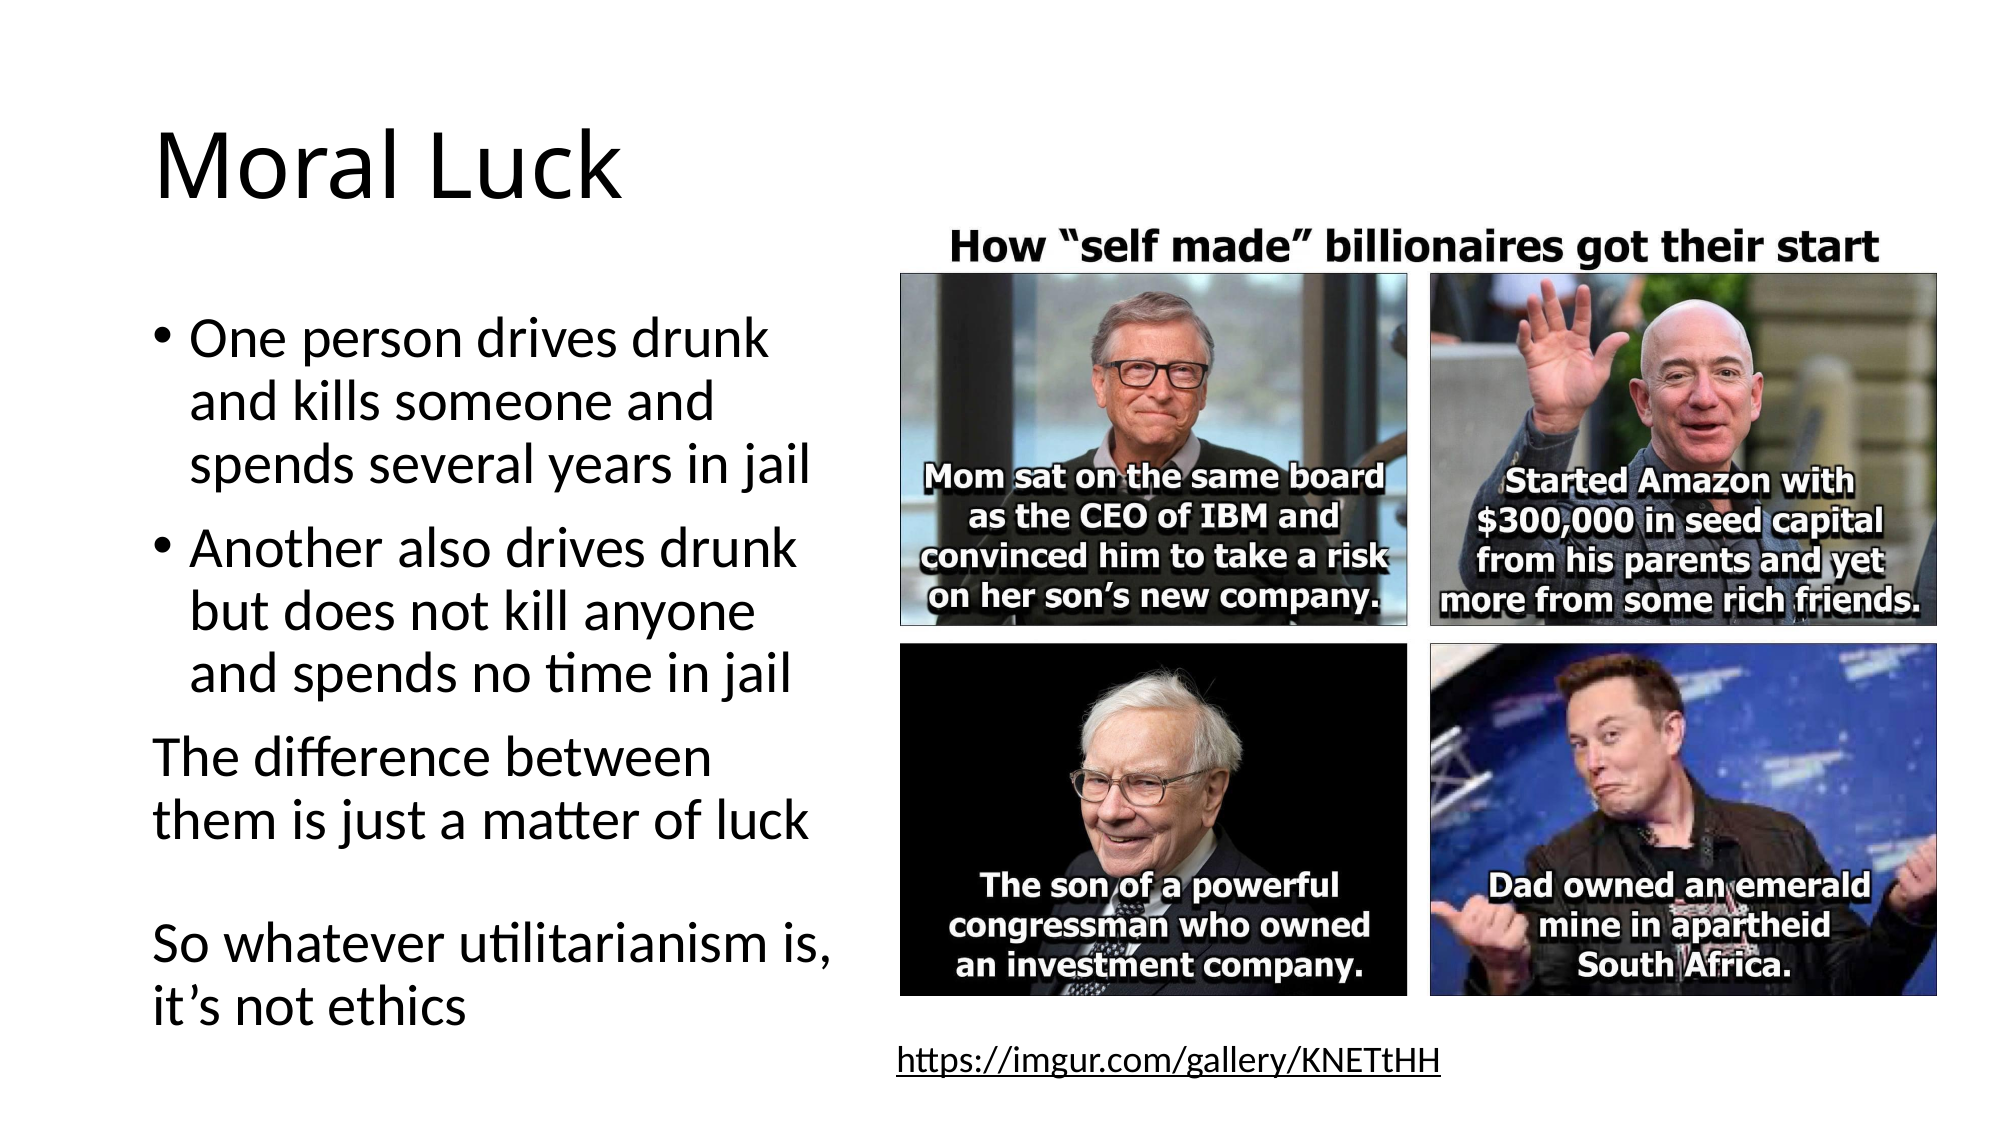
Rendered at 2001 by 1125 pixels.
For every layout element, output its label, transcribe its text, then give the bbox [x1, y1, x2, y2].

title Moral Luck [137, 59, 1863, 278]
text_box https://imgur.com/gallery/KNETtHH [881, 1027, 1882, 1087]
picture [899, 218, 1937, 996]
list One person drives drunk and kills someone and spends several years in jail Another also drives drunk but does not kill anyone and spends no time in jail The difference between them is just a matter of luck So whatever utilitarianism is, it’s not ethics [137, 299, 853, 1125]
